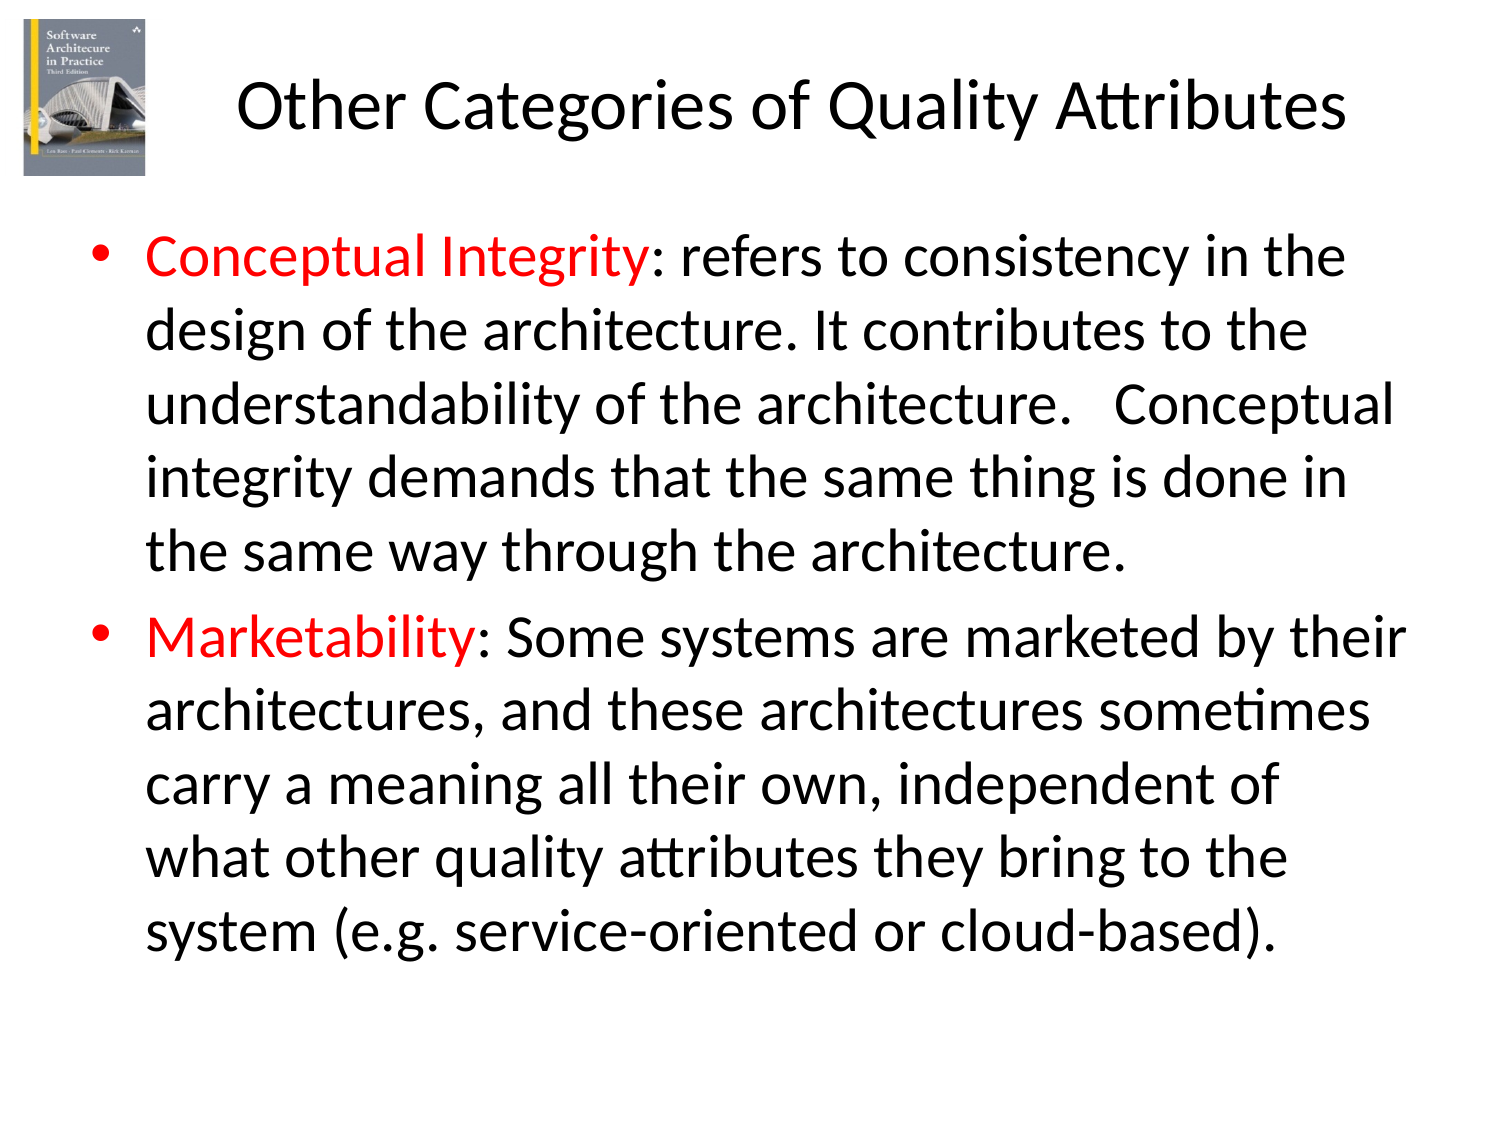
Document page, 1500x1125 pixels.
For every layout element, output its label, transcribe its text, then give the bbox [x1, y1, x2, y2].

title Other Categories of Quality Attributes [159, 45, 1425, 173]
list Conceptual Integrity: refers to consistency in the design of the architecture. It contributes to the understandability of the architecture. Conceptual integrity demands that the same thing is done in the same way through the architecture. Marketability: Some systems are marketed by their architectures, and these architectures sometimes carry a meaning all their own, independent of what other quality attributes they bring to the system (e.g. service-oriented or cloud-based). [75, 208, 1425, 1005]
picture [5, 19, 163, 176]
